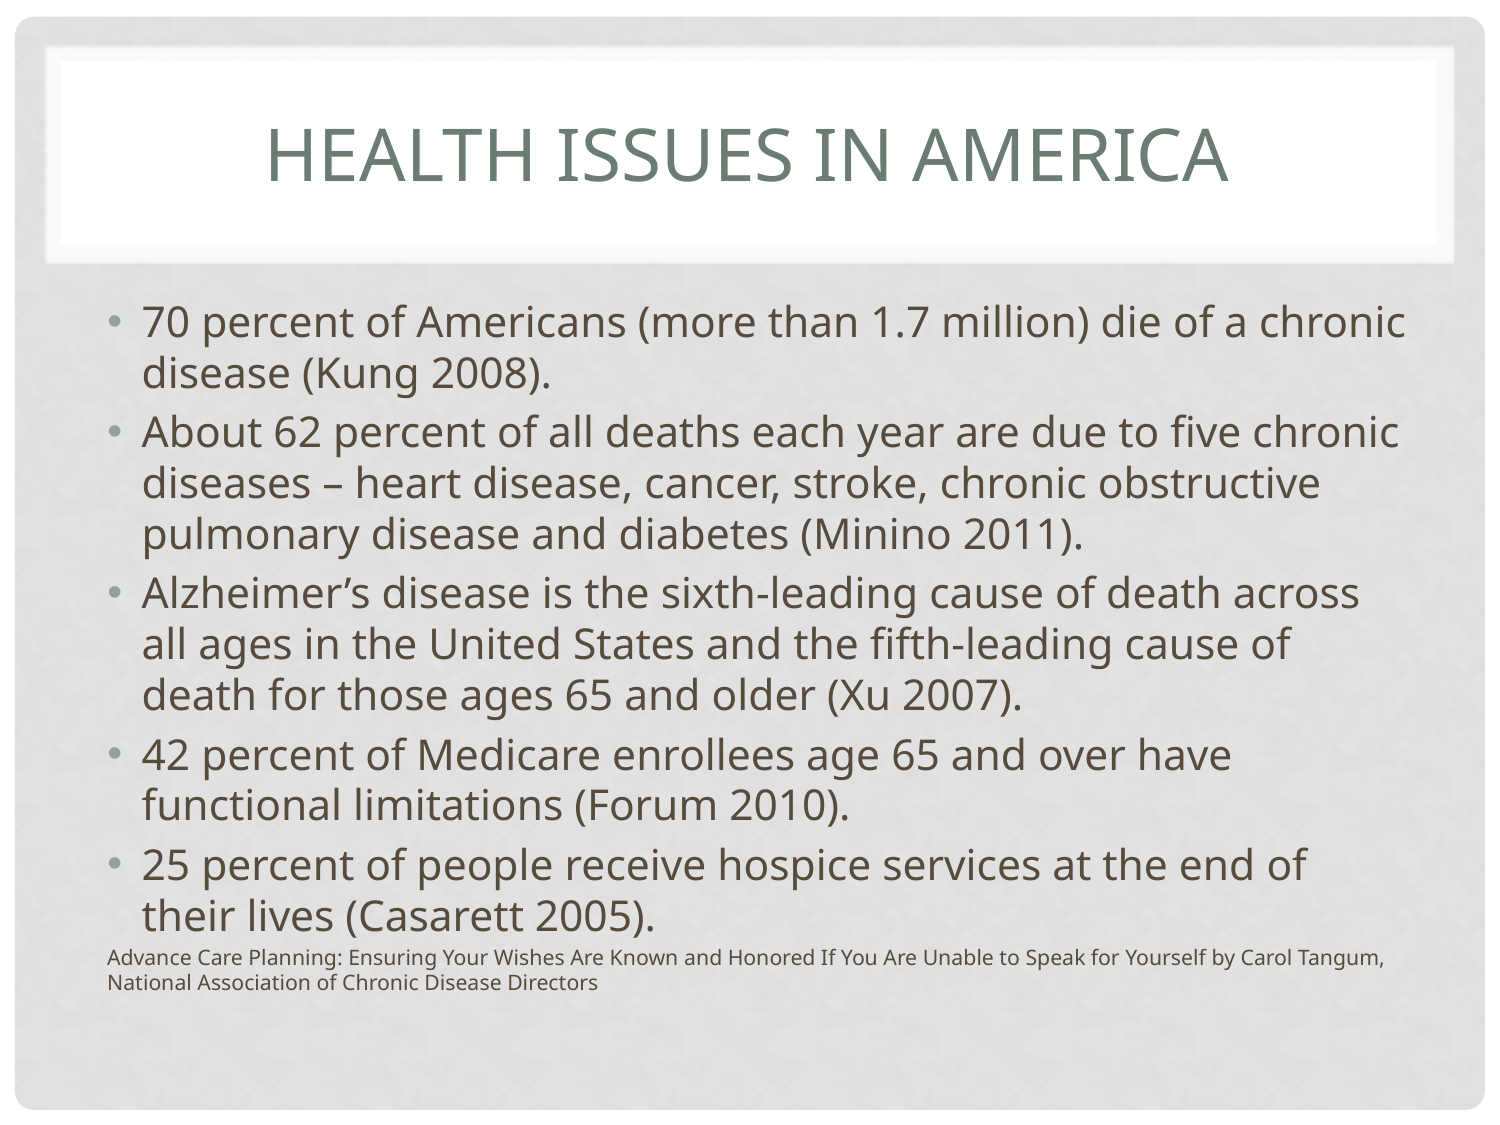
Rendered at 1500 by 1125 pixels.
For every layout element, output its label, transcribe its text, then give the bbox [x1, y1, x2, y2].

title Health issues in America [69, 66, 1425, 238]
list 70 percent of Americans (more than 1.7 million) die of a chronic disease (Kung 2008). About 62 percent of all deaths each year are due to five chronic diseases – heart disease, cancer, stroke, chronic obstructive pulmonary disease and diabetes (Minino 2011). Alzheimer’s disease is the sixth-leading cause of death across all ages in the United States and the fifth-leading cause of death for those ages 65 and older (Xu 2007). 42 percent of Medicare enrollees age 65 and over have functional limitations (Forum 2010). 25 percent of people receive hospice services at the end of their lives (Casarett 2005). Advance Care Planning: Ensuring Your Wishes Are Known and Honored If You Are Unable to Speak for Yourself by Carol Tangum, National Association of Chronic Disease Directors [75, 287, 1425, 1005]
